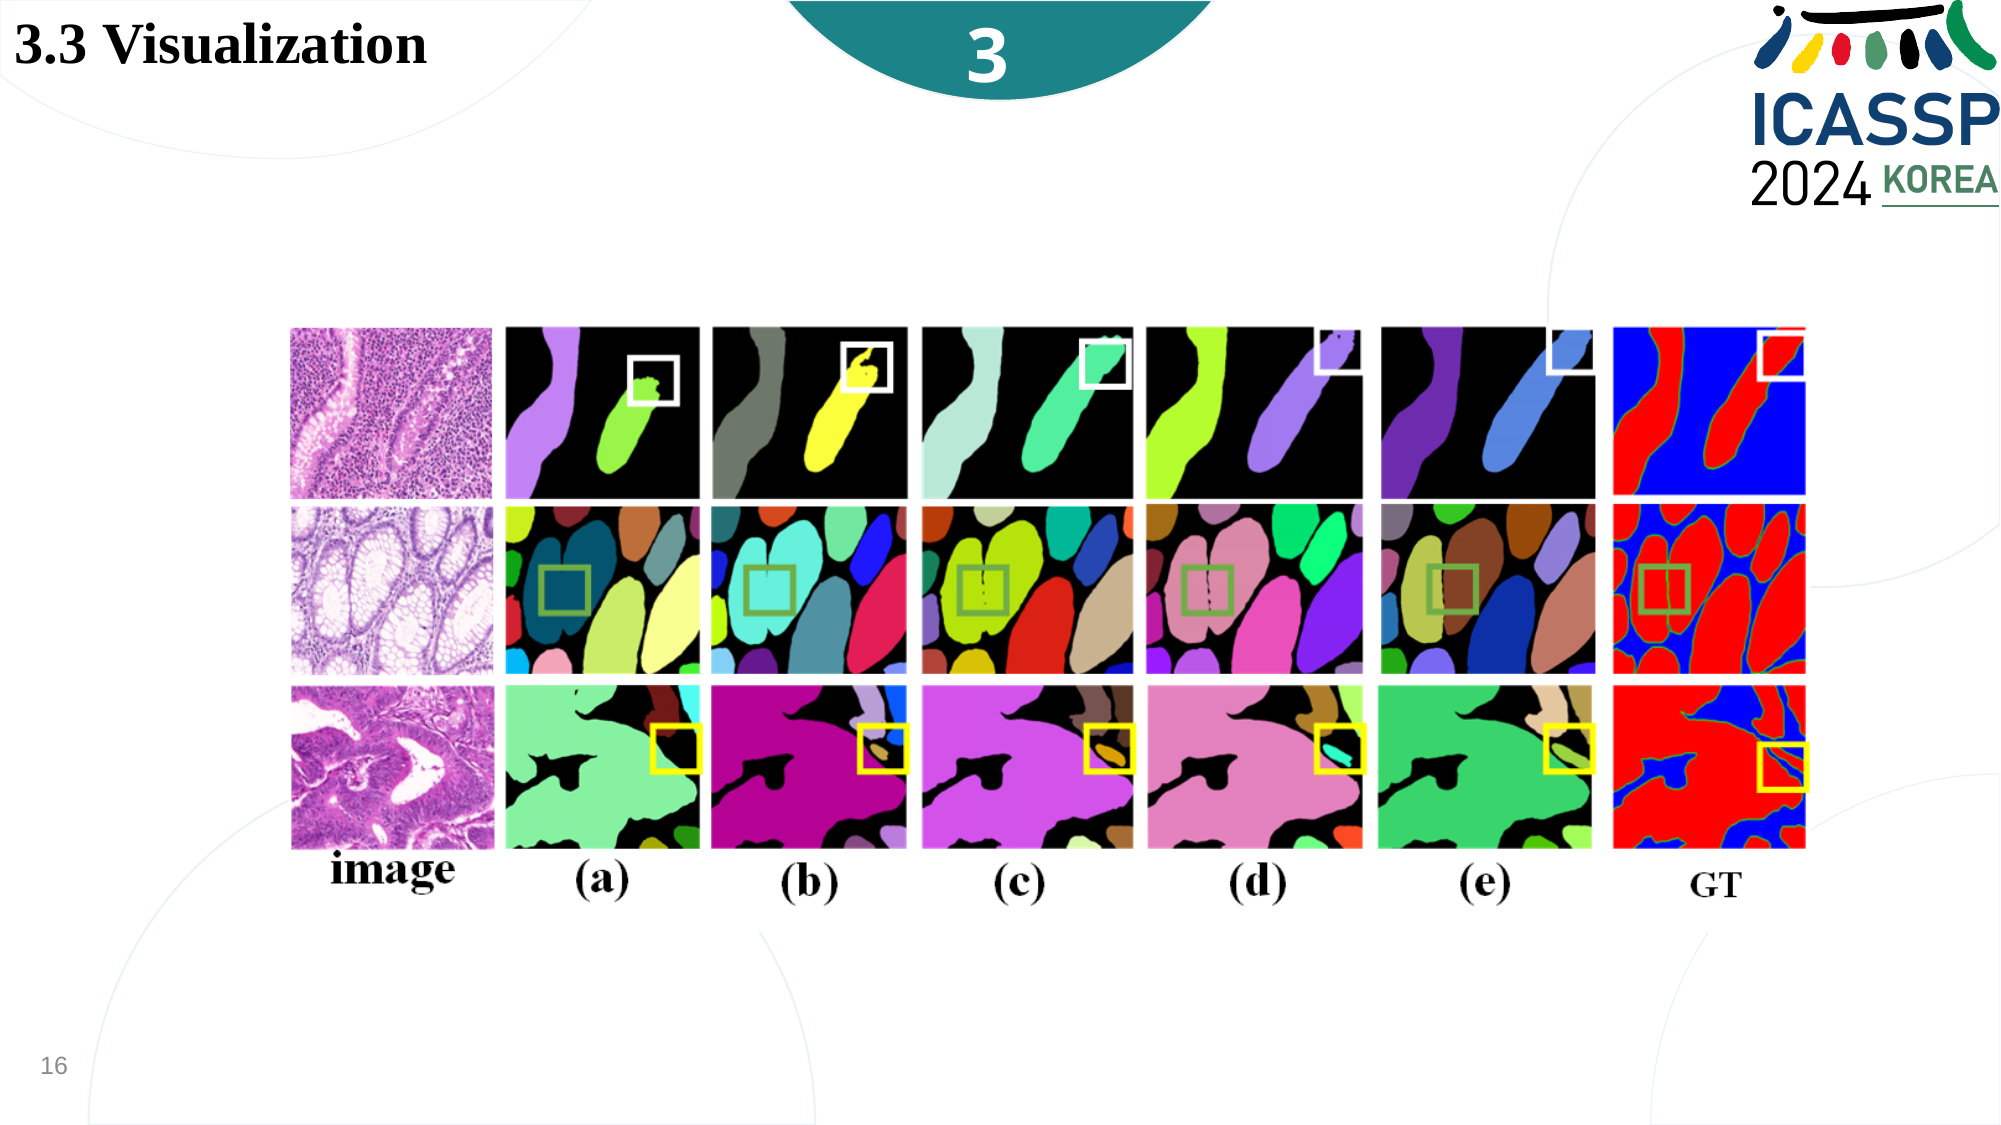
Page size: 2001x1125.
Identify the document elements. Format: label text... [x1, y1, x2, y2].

picture [1752, 0, 2000, 207]
text_box 3 [951, 0, 1037, 84]
text_box 3.3 Visualization [0, 0, 458, 83]
picture [288, 323, 1811, 932]
